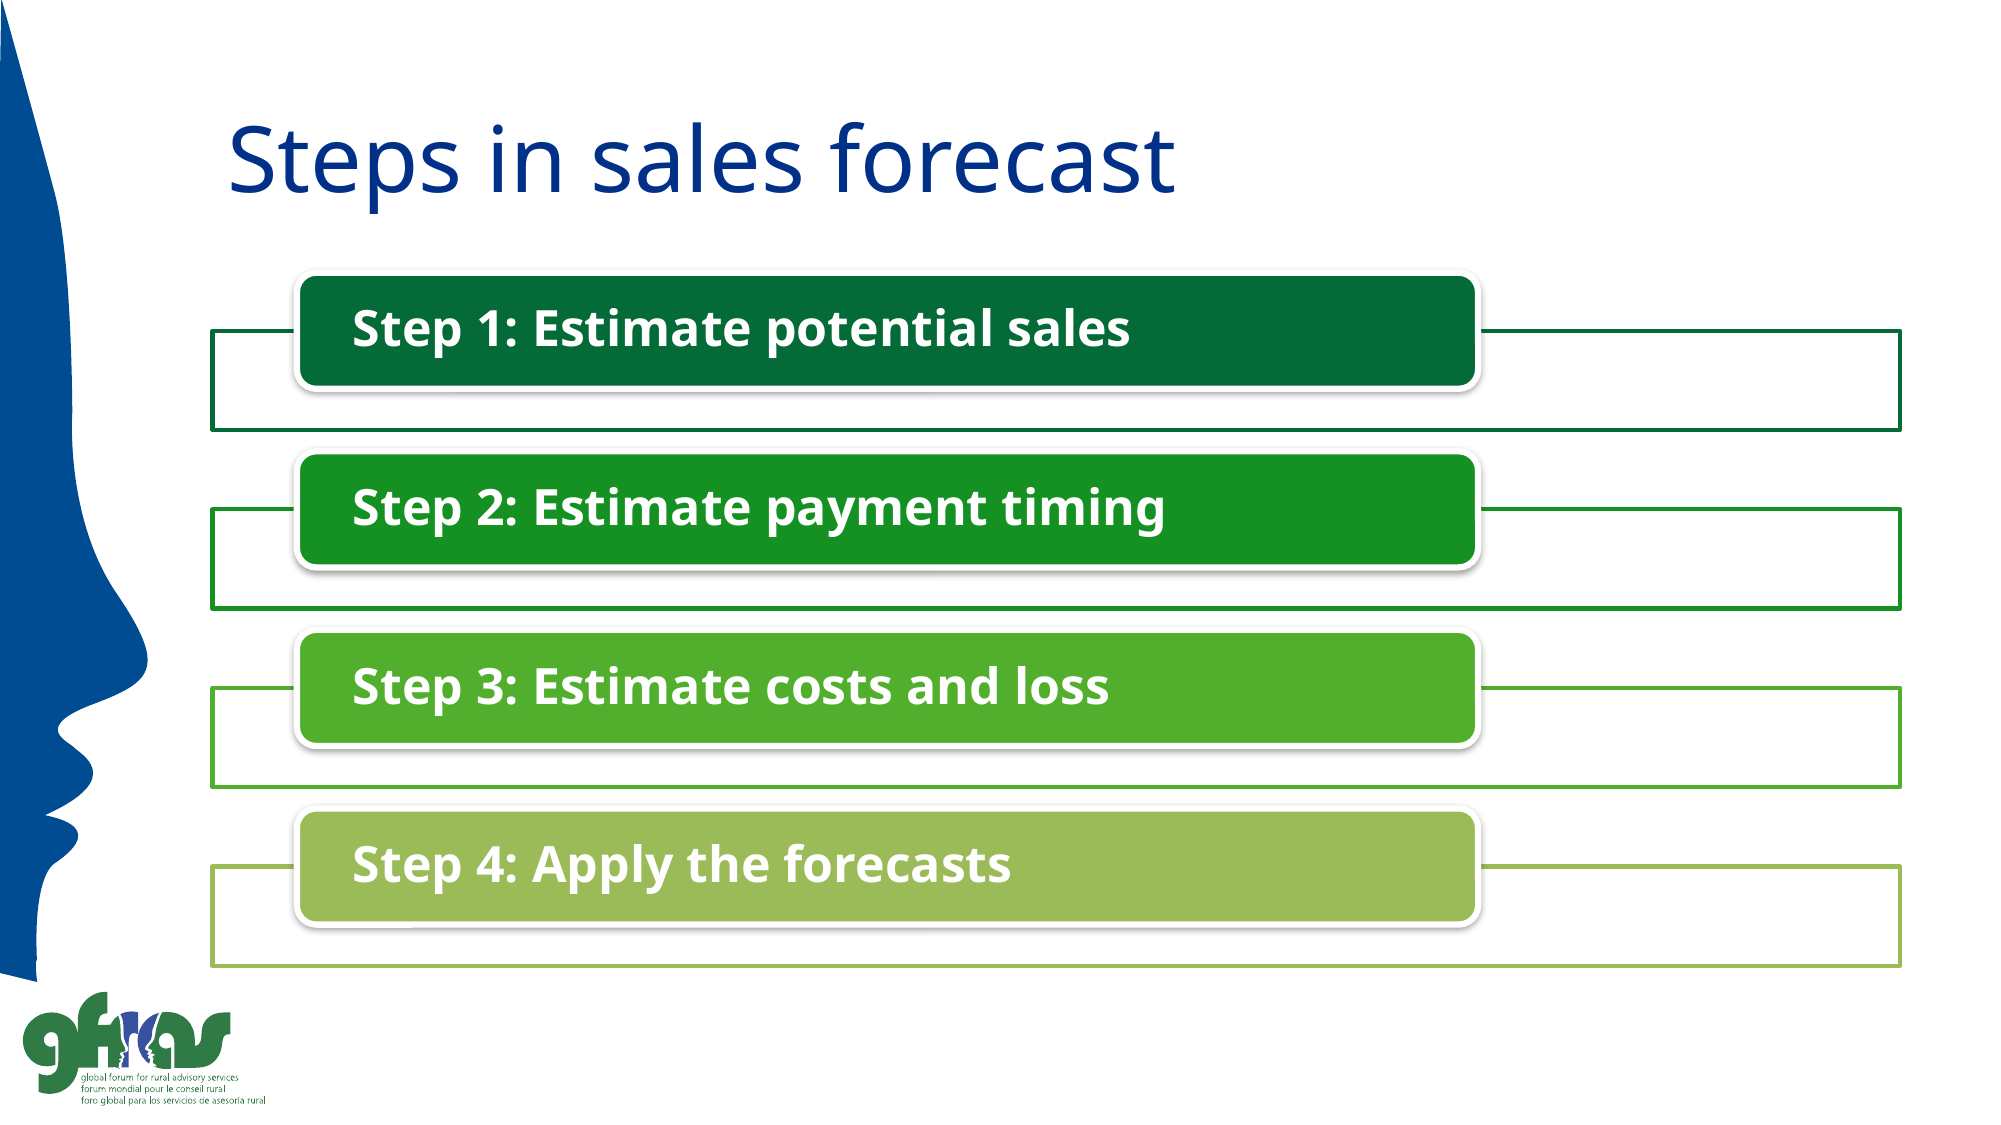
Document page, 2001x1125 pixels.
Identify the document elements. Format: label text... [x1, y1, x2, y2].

title Steps in sales forecast [212, 78, 1900, 233]
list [212, 262, 1901, 977]
